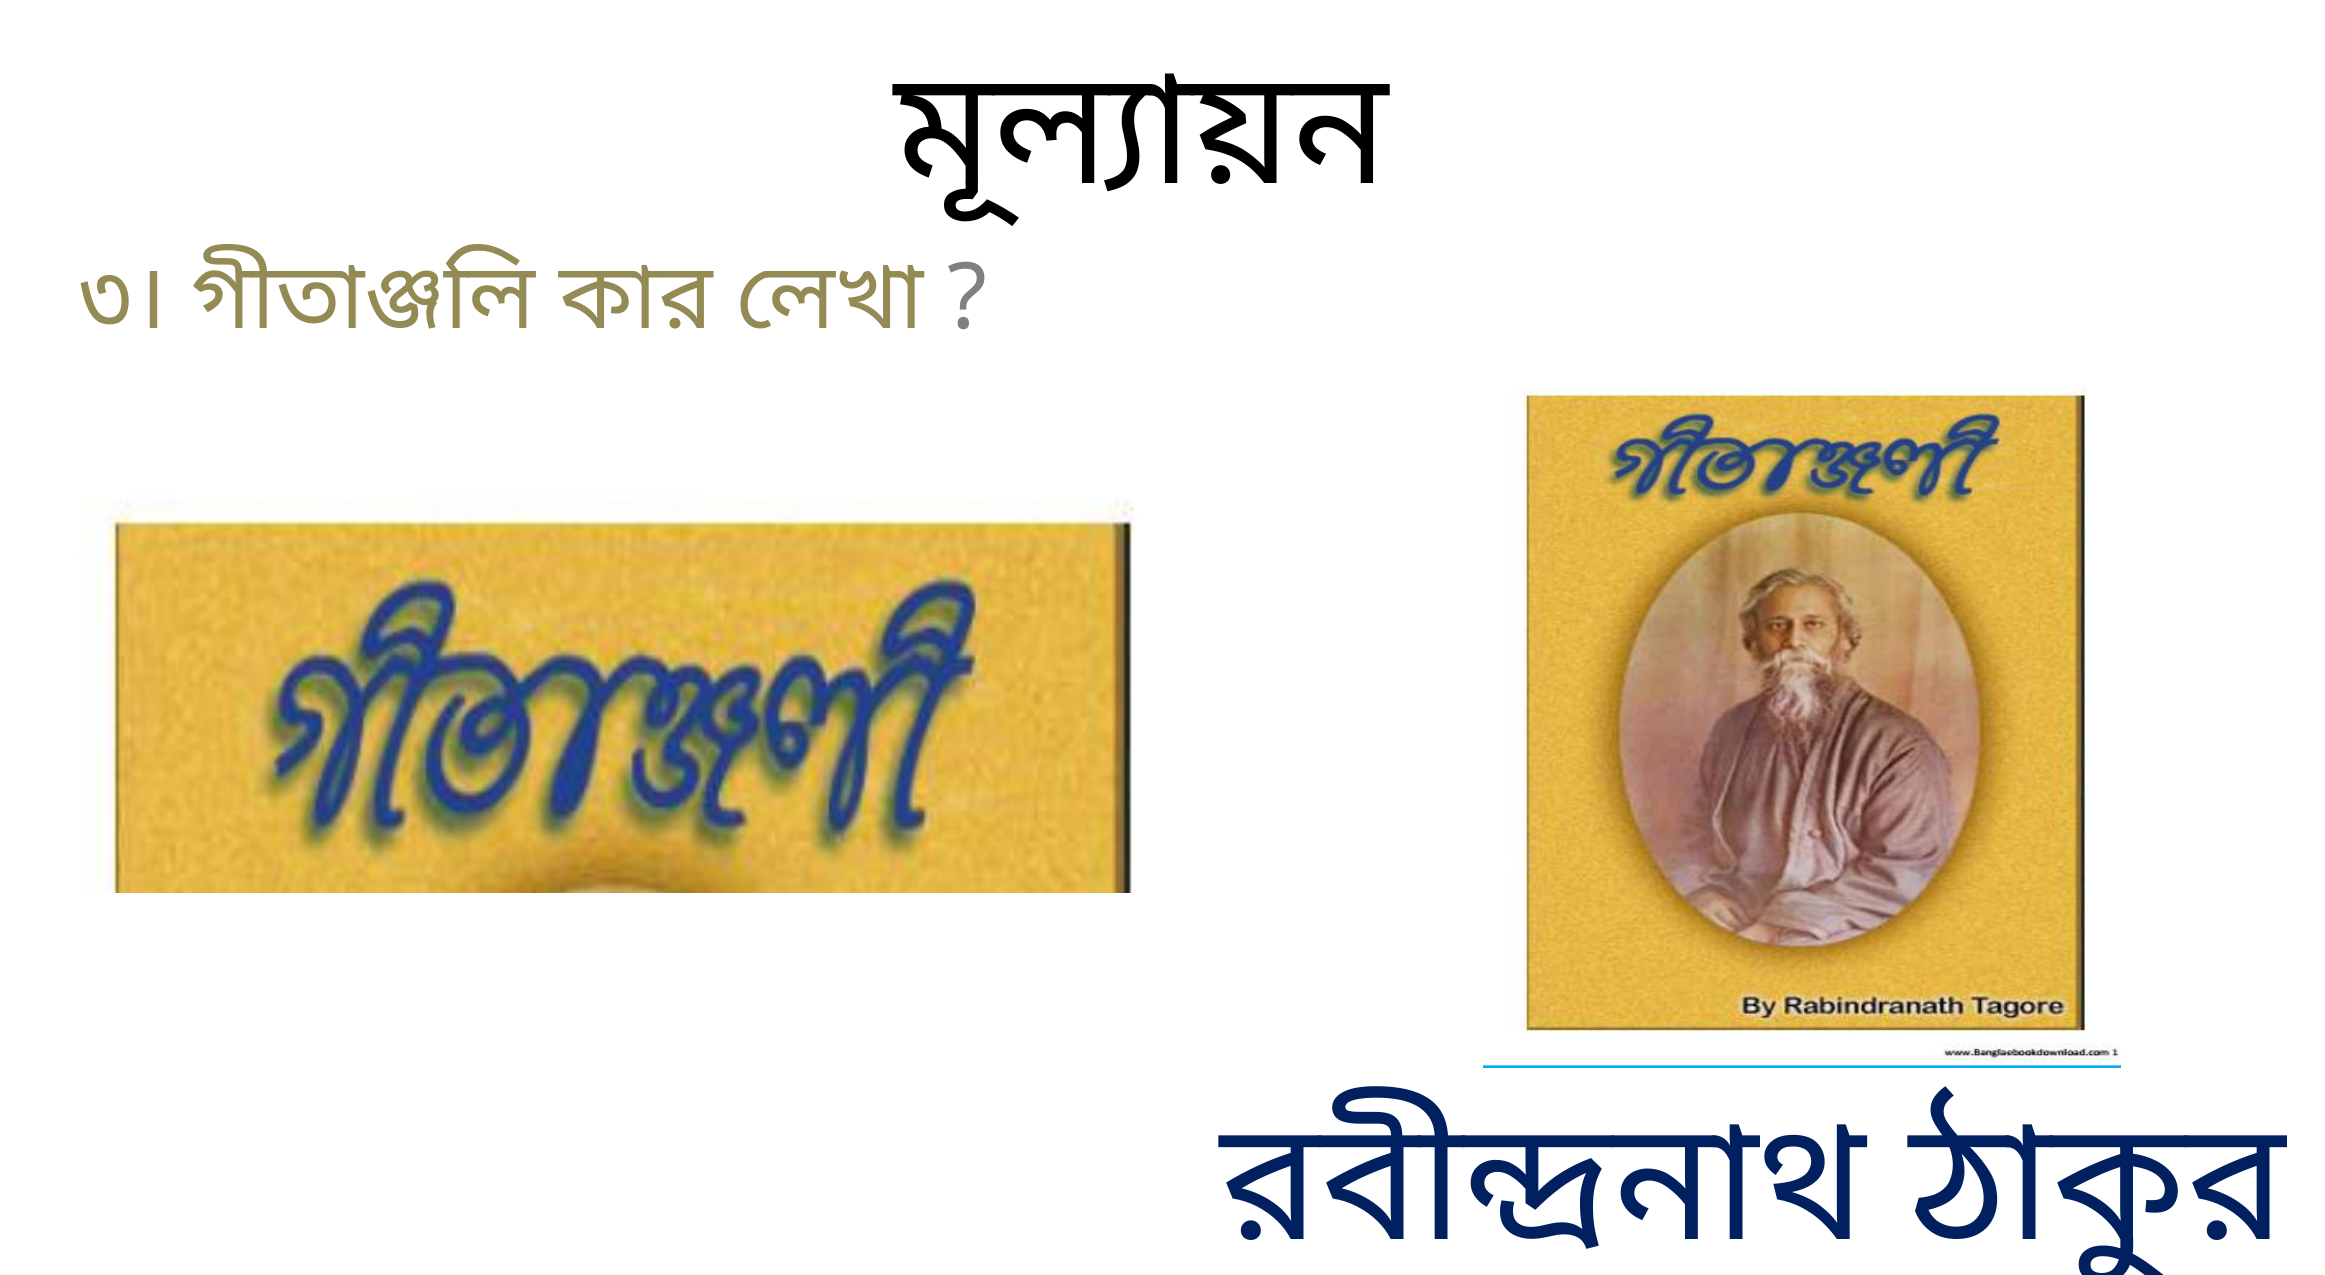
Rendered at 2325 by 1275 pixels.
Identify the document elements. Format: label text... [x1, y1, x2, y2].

picture [1482, 368, 2121, 1066]
text_box মূল্যায়ন [774, 14, 1550, 227]
text_box রবীন্দ্রনাথ ঠাকুর [1125, 1062, 2307, 1275]
picture [36, 438, 1197, 893]
text_box ৩। গীতাঞ্জলি কার লেখা ? [58, 226, 1279, 358]
